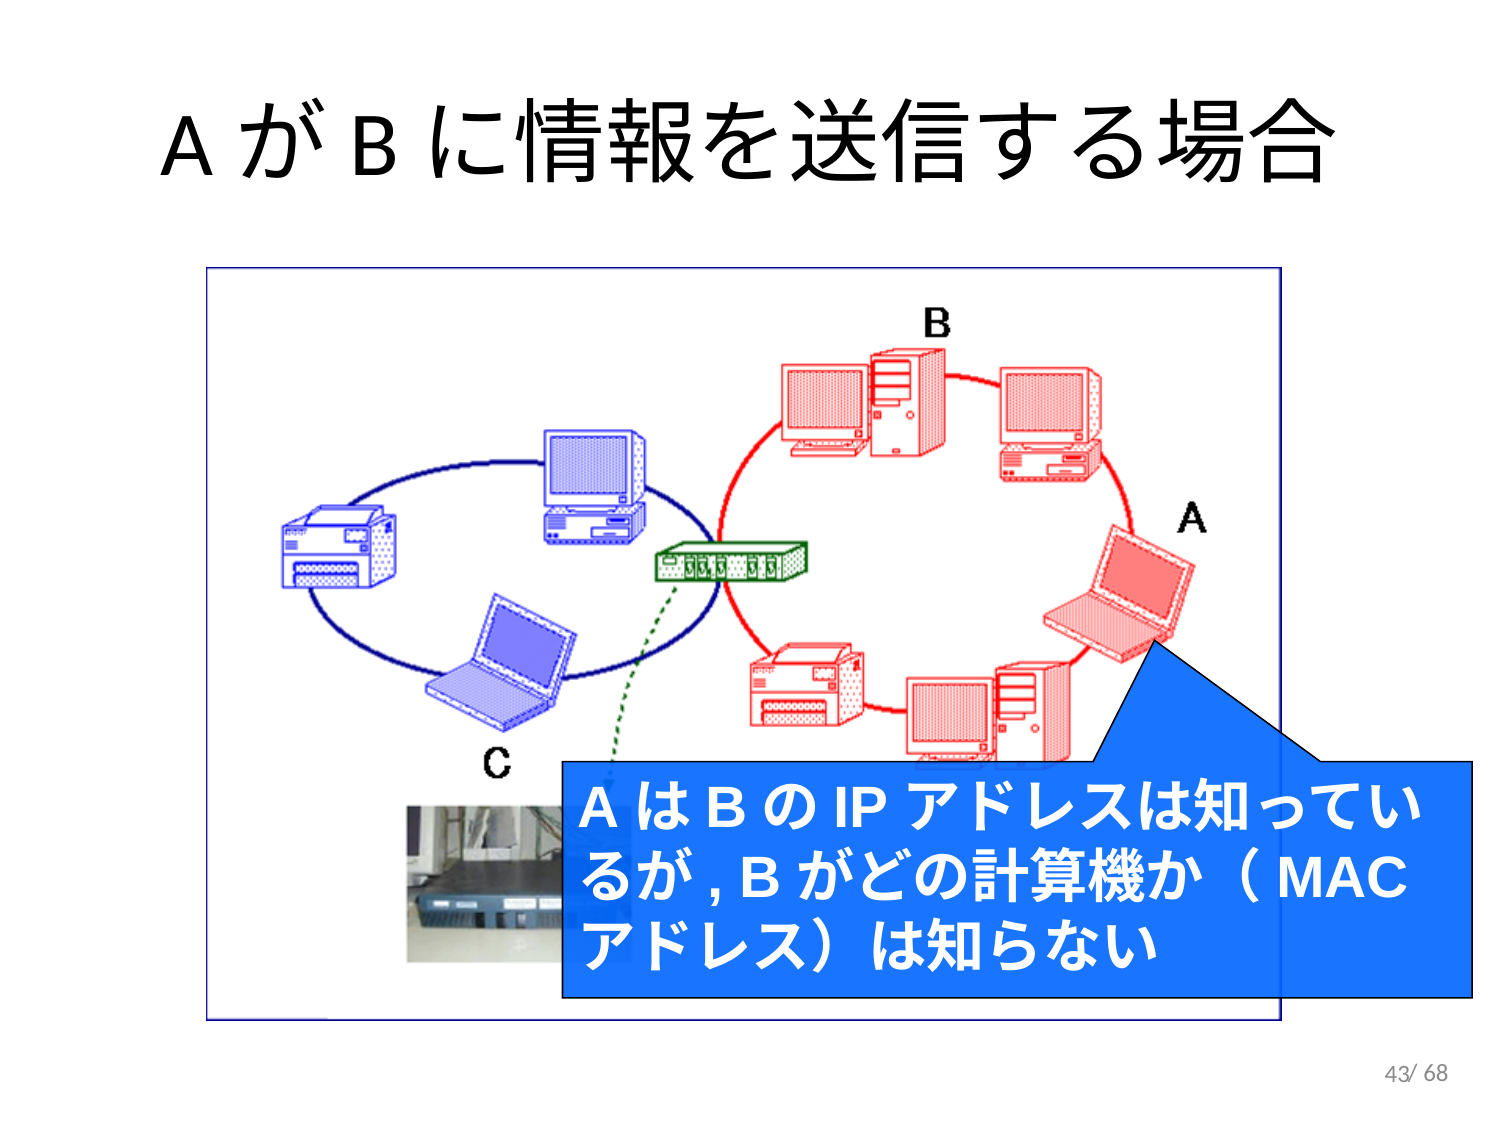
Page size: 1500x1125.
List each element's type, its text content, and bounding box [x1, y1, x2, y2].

picture [206, 266, 1282, 1021]
slide_number 43 [1074, 1042, 1425, 1103]
text_box AはBのIPアドレスは知っているが, Bがどの計算機か（MACアドレス）は知らない [1285, 735, 1473, 998]
title AがBに情報を送信する場合 [74, 44, 1426, 233]
